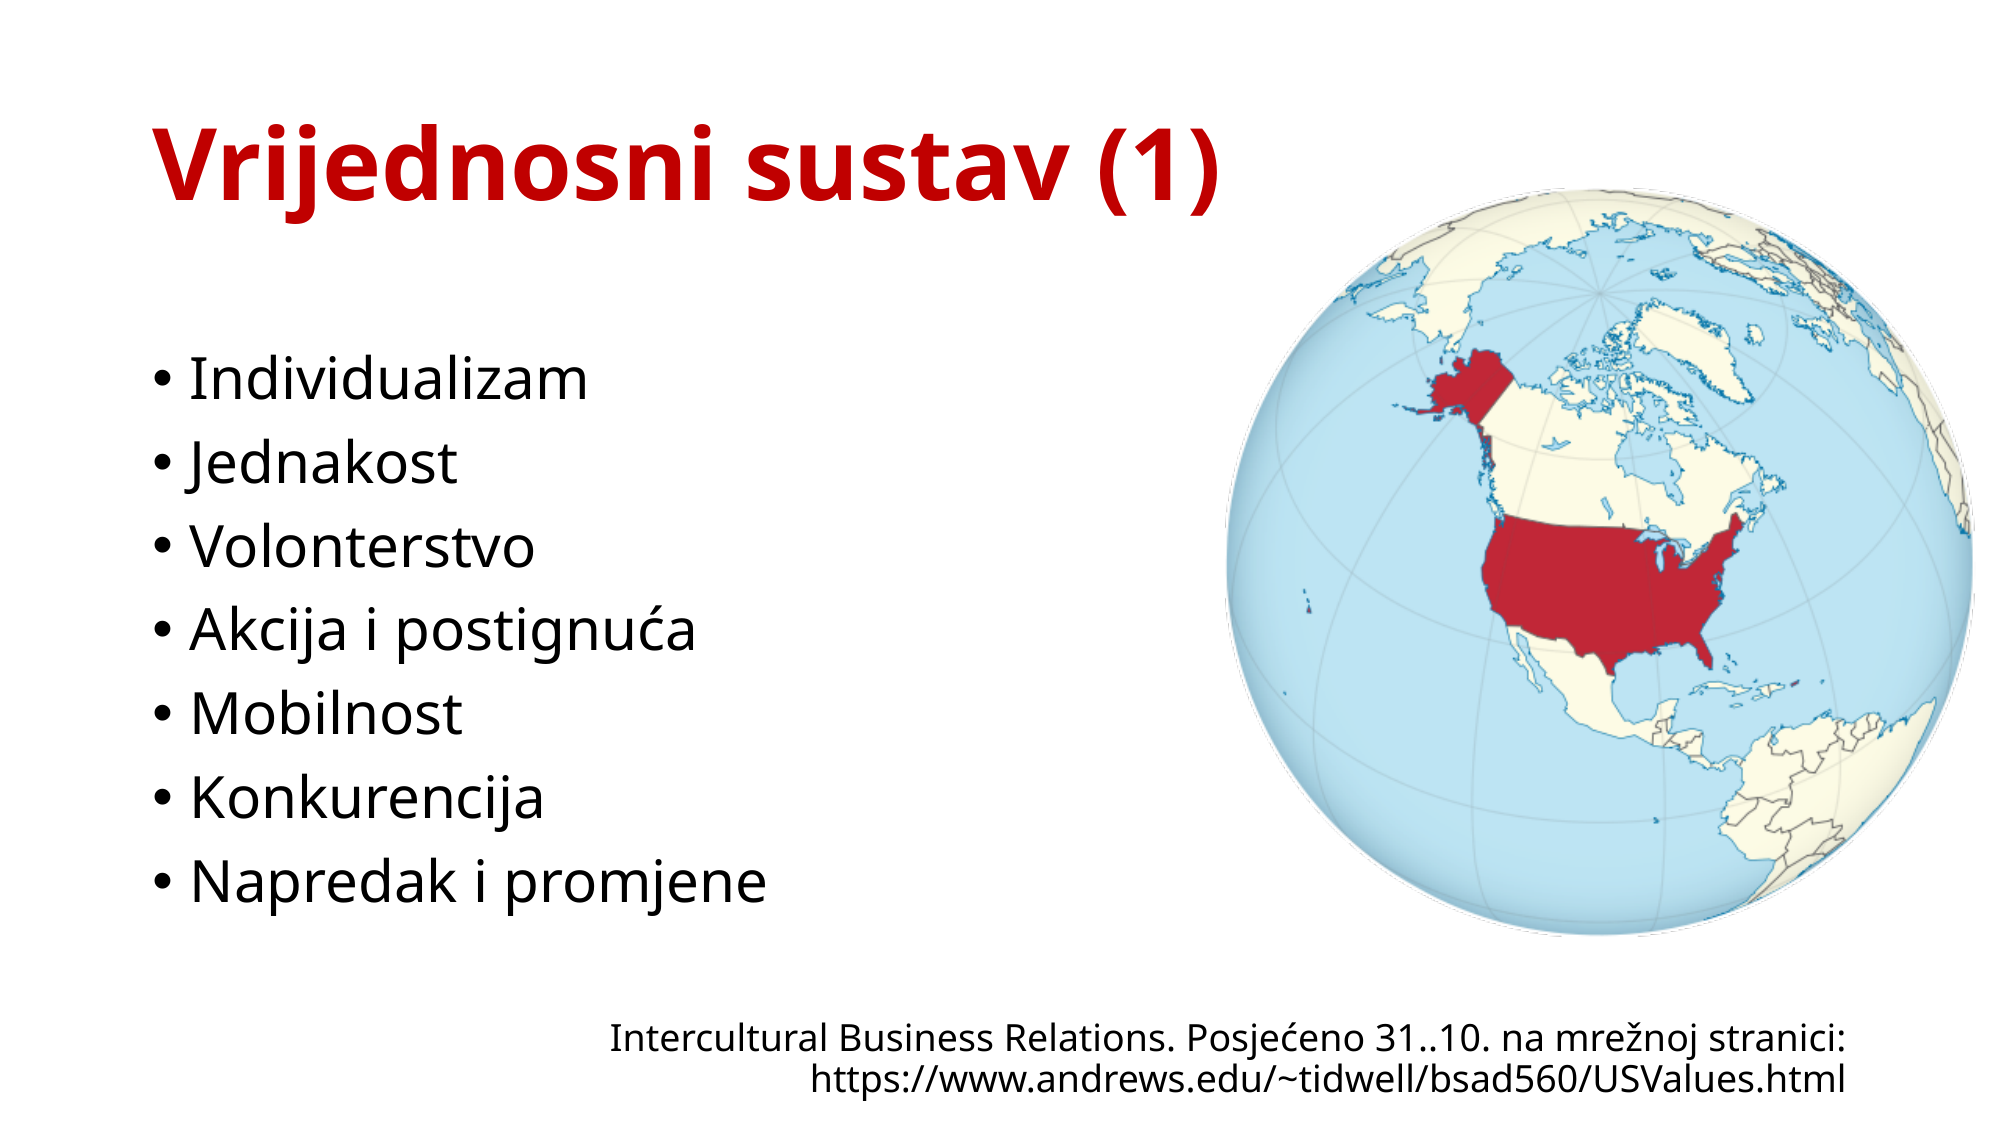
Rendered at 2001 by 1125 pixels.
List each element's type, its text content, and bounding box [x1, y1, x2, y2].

picture [1224, 187, 1976, 938]
title Vrijednosni sustav (1) [137, 59, 1863, 250]
list Individualizam Jednakost Volonterstvo Akcija i postignuća Mobilnost Konkurencija Napredak i promjene Intercultural Business Relations. Posjećeno 31..10. na mrežnoj stranici: https://www.andrews.edu/~tidwell/bsad560/USValues.html [137, 250, 1863, 965]
